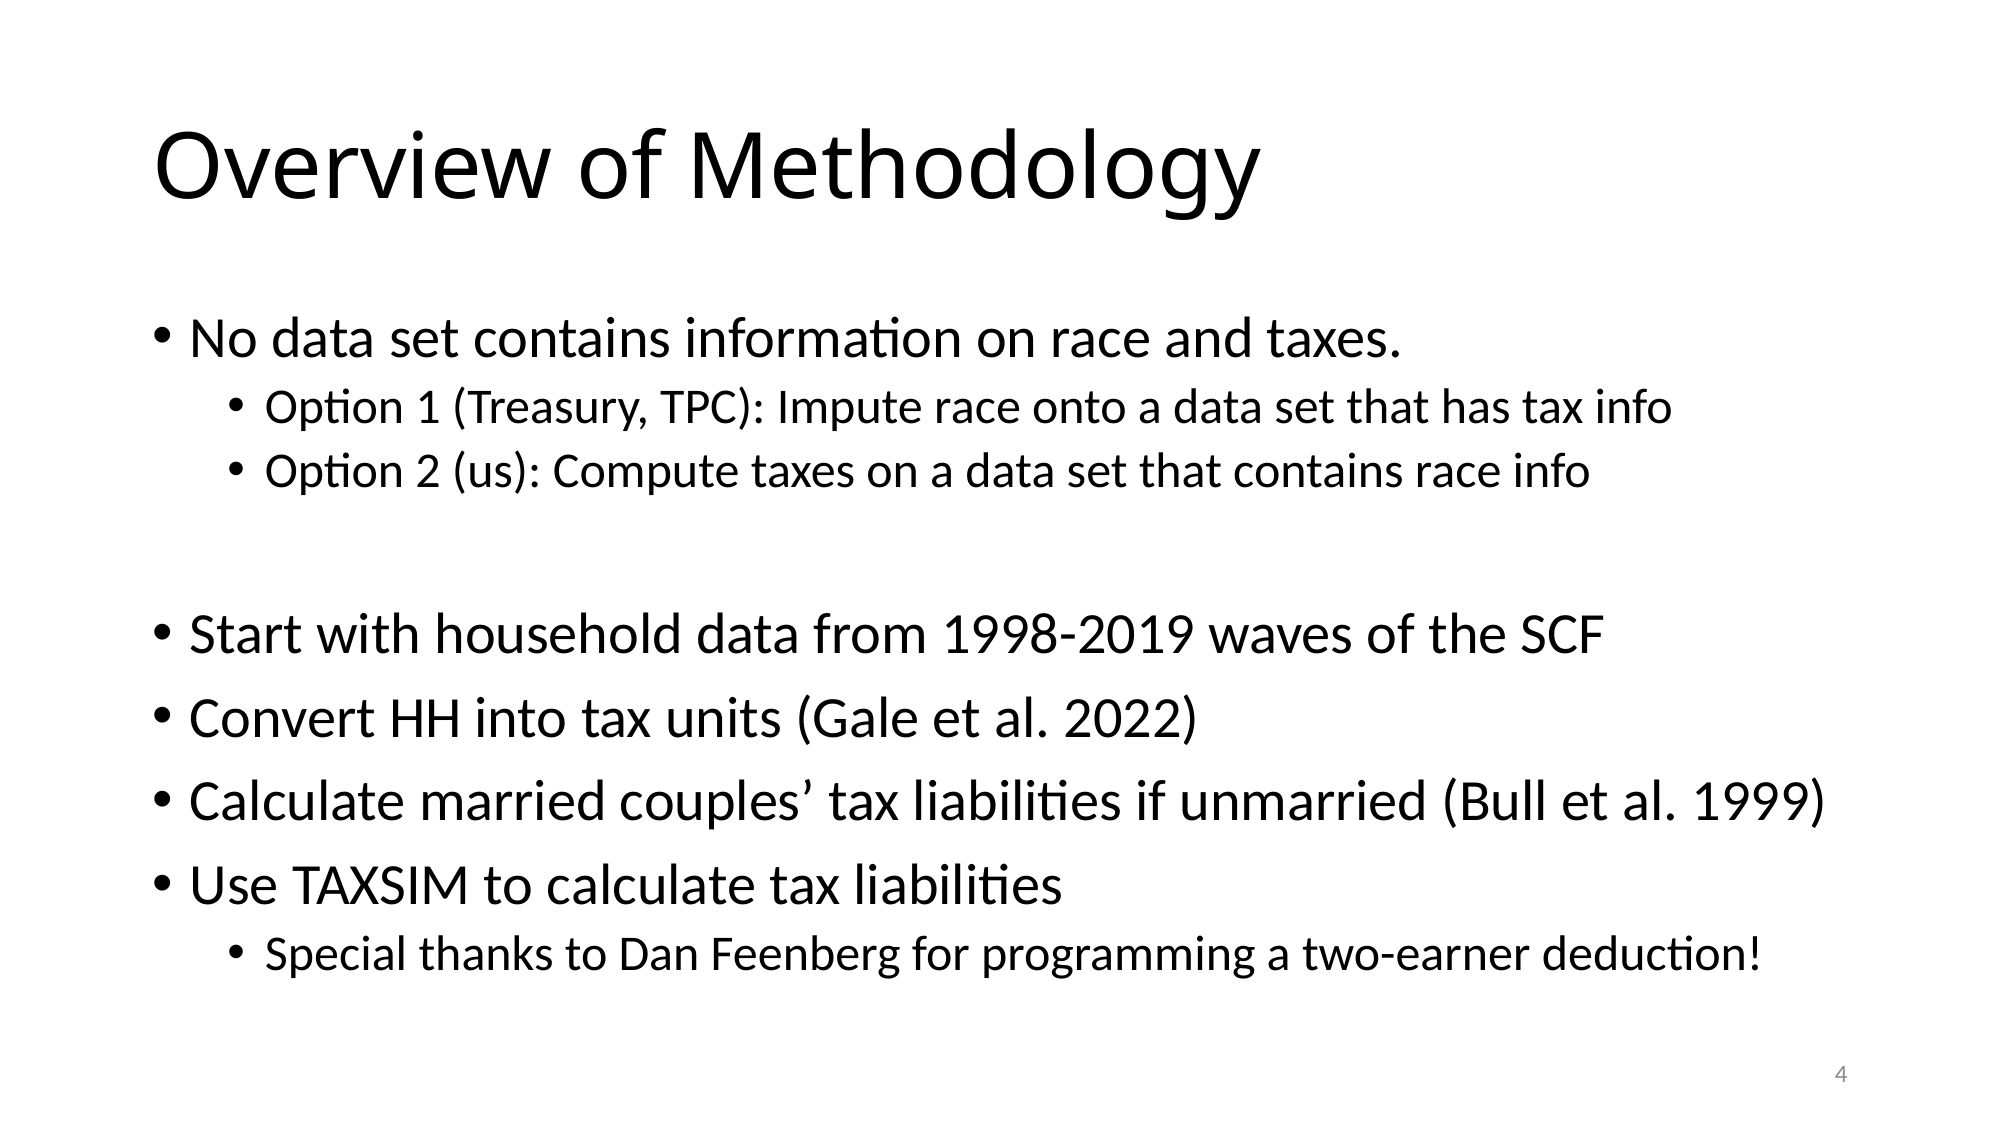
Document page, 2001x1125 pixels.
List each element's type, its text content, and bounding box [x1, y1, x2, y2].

slide_number 4 [1412, 1042, 1863, 1103]
title Overview of Methodology [137, 59, 1863, 278]
list No data set contains information on race and taxes. Option 1 (Treasury, TPC): Impute race onto a data set that has tax info Option 2 (us): Compute taxes on a data set that contains race info Start with household data from 1998-2019 waves of the SCF Convert HH into tax units (Gale et al. 2022) Calculate married couples’ tax liabilities if unmarried (Bull et al. 1999) Use TAXSIM to calculate tax liabilities Special thanks to Dan Feenberg for programming a two-earner deduction! [137, 299, 1863, 1014]
